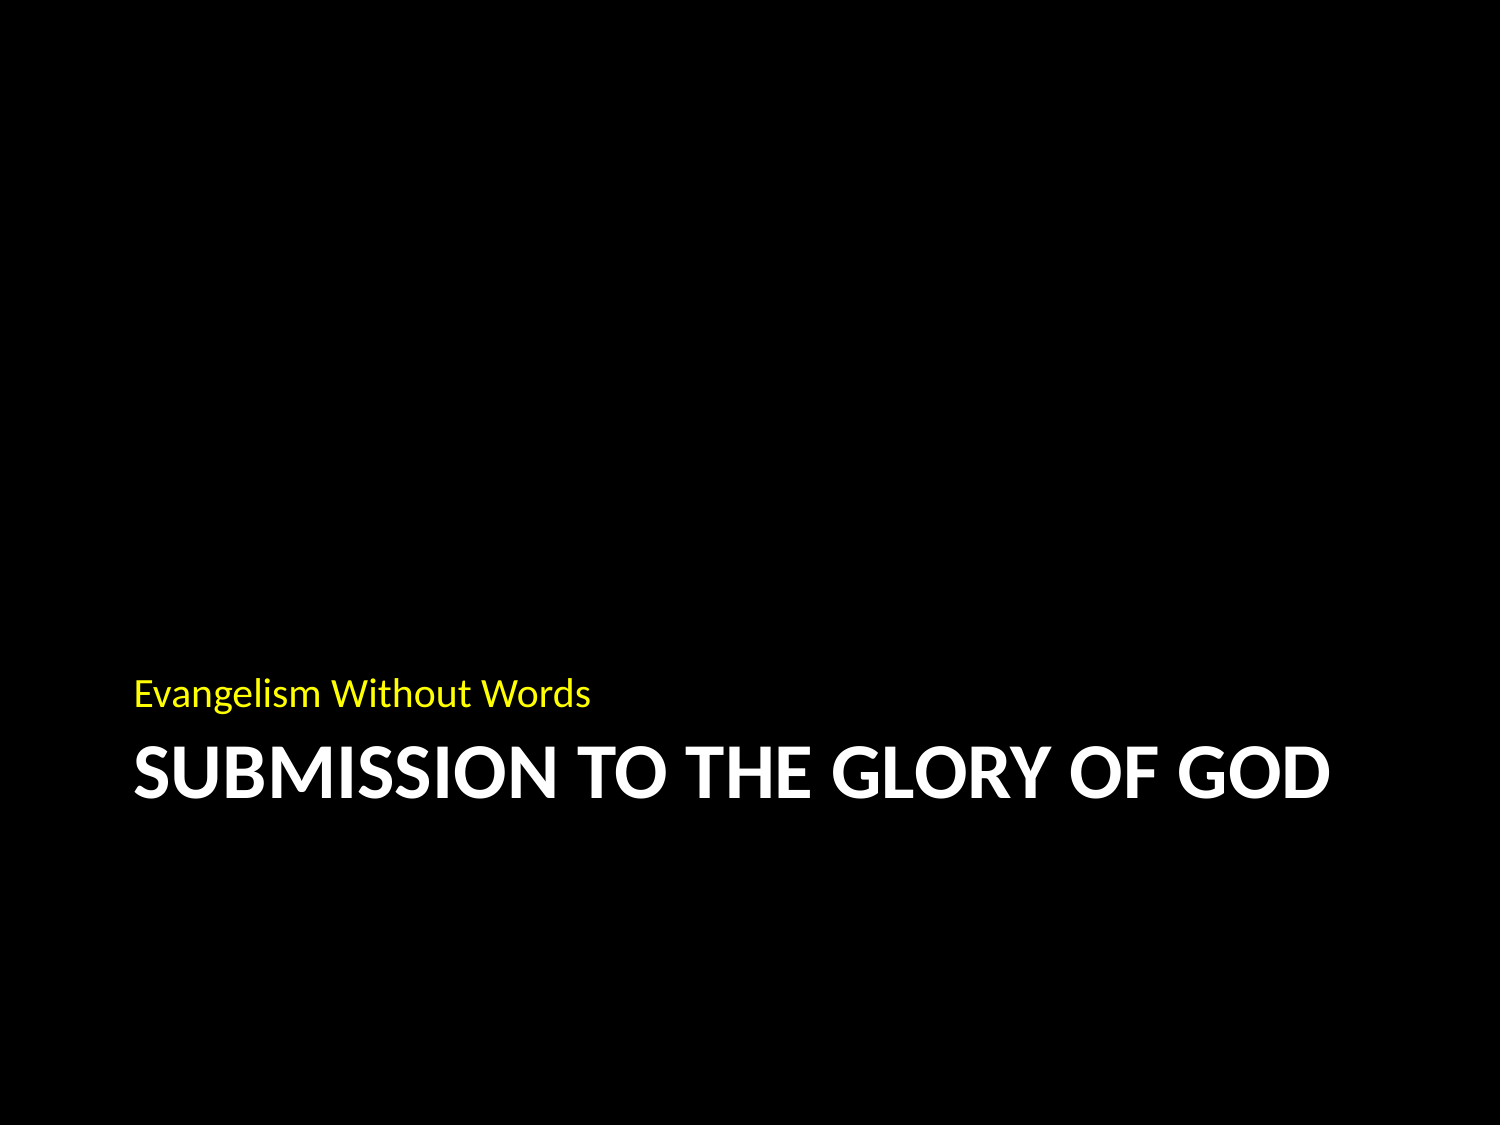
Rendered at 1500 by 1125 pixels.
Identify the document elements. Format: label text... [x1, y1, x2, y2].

title Submission to the glory of god [118, 723, 1394, 947]
list Evangelism Without Words [118, 476, 1394, 723]
